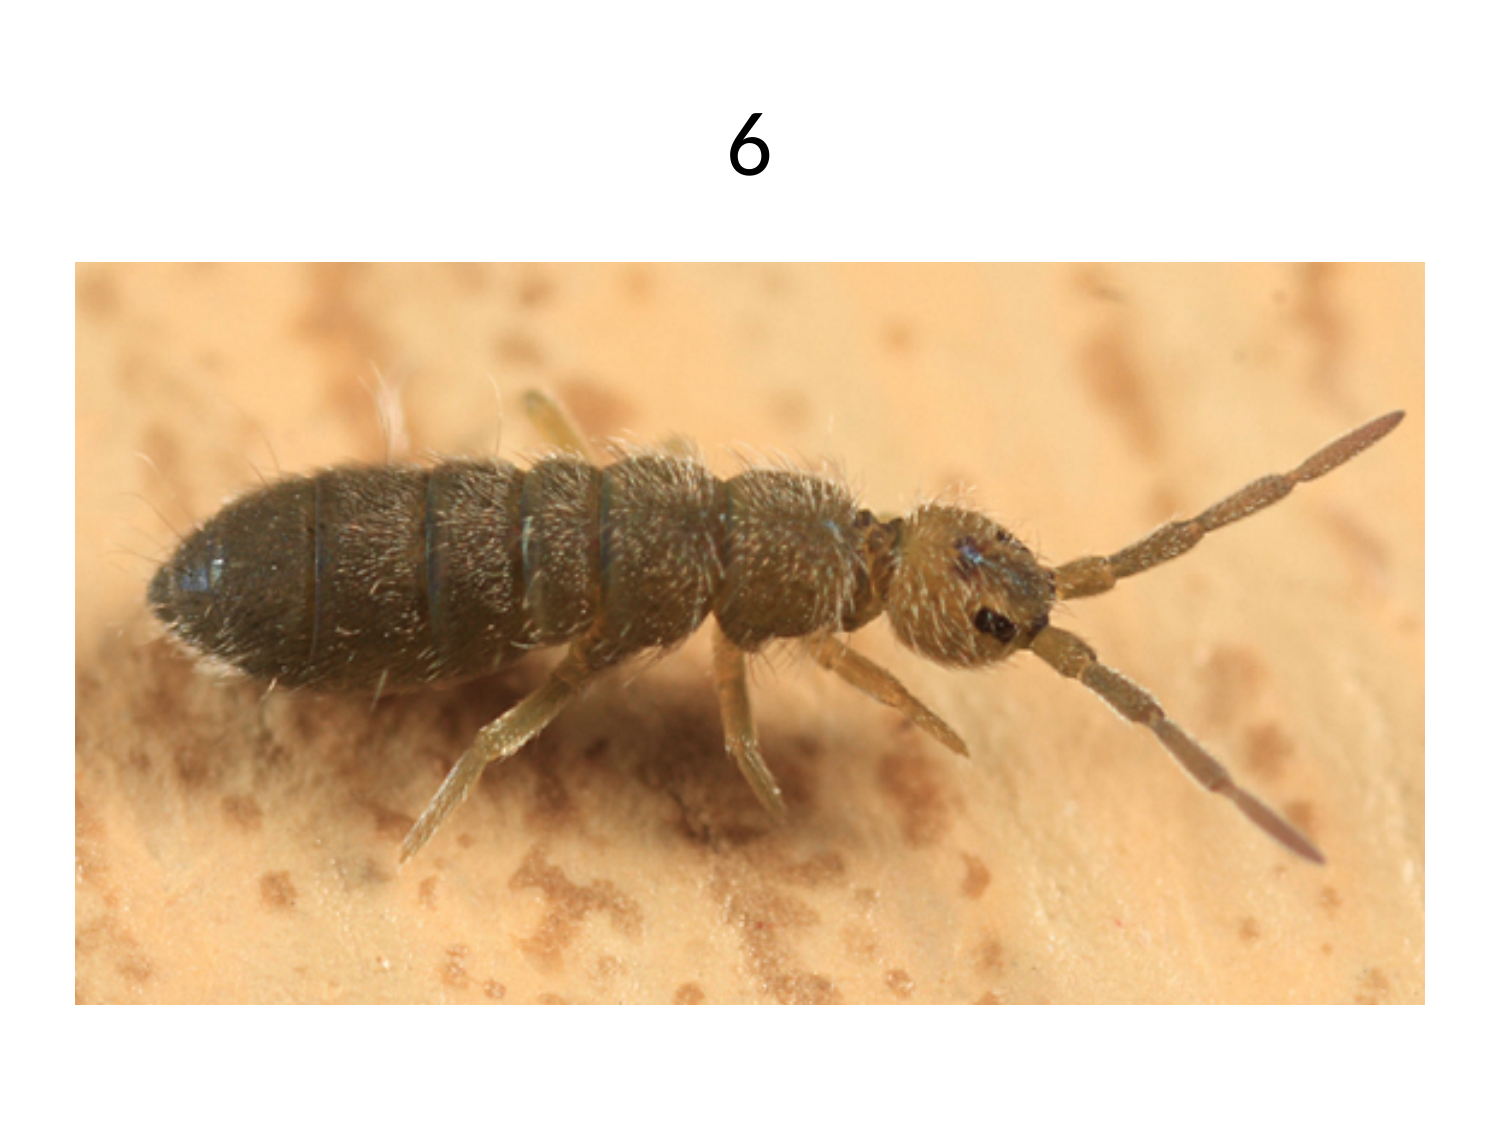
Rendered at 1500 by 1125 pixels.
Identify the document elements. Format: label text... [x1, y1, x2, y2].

title 6 [75, 45, 1425, 233]
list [74, 262, 1426, 1006]
